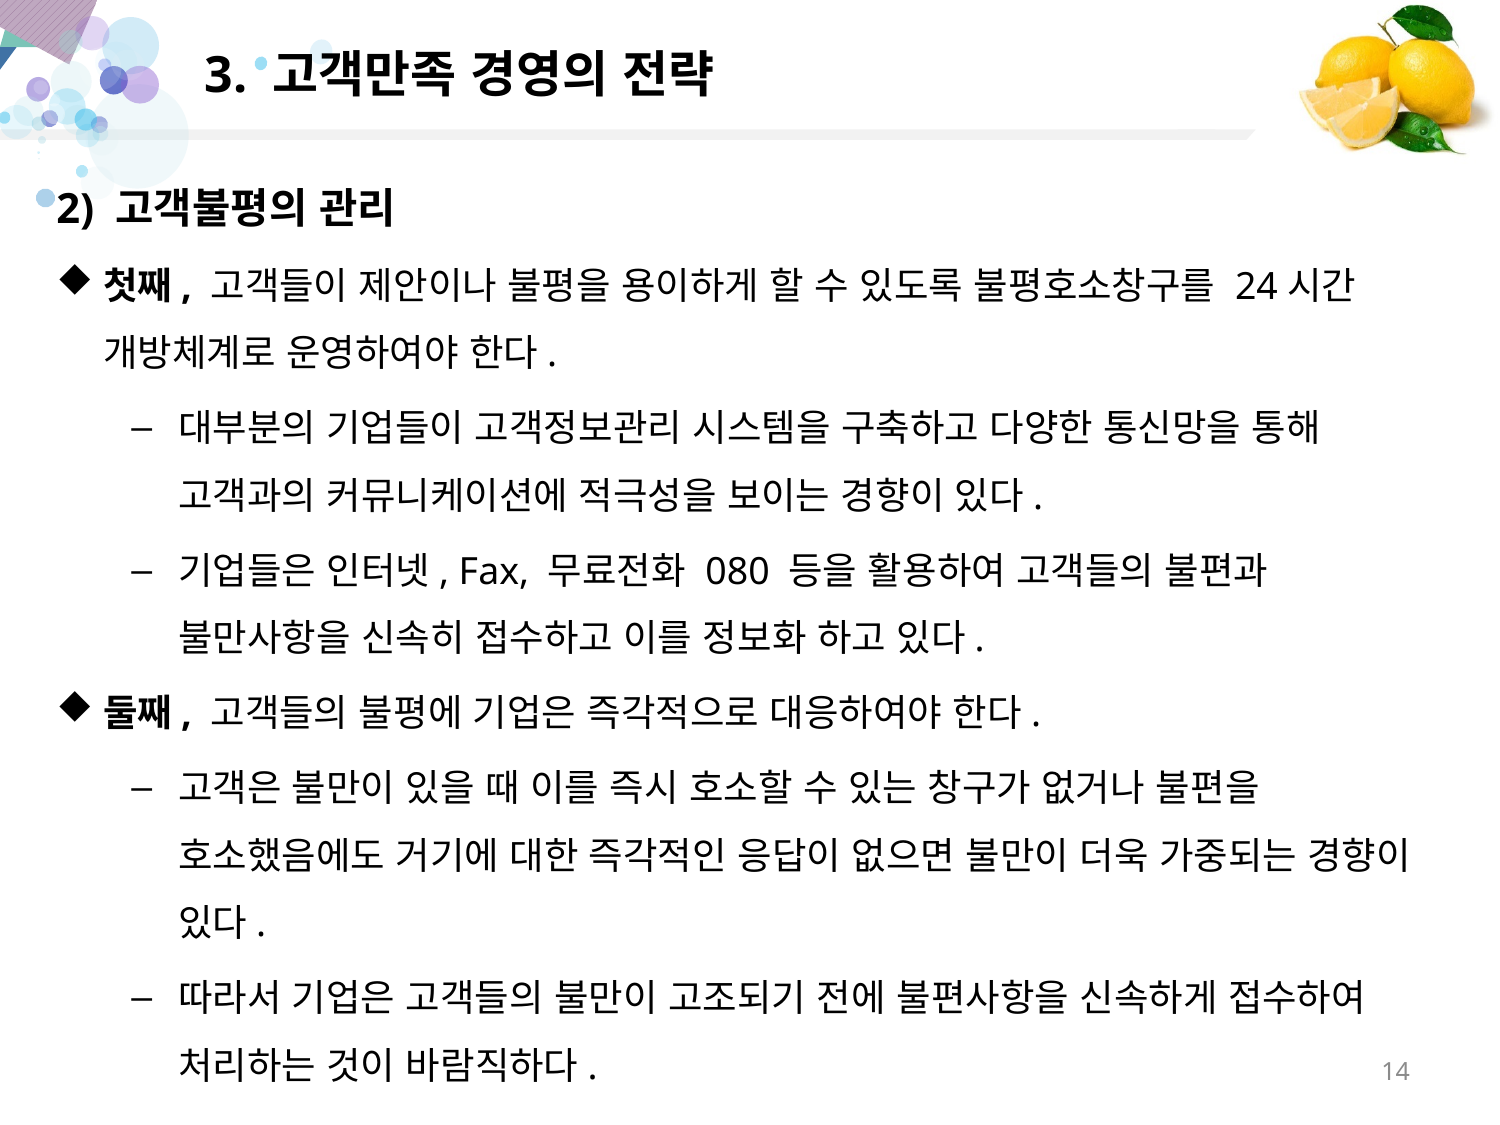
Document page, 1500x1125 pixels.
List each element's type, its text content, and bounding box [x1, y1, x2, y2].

list 2) 고객불평의 관리 첫째, 고객들이 제안이나 불평을 용이하게 할 수 있도록 불평호소창구를 24시간 개방체계로 운영하여야 한다. 대부분의 기업들이 고객정보관리 시스템을 구축하고 다양한 통신망을 통해 고객과의 커뮤니케이션에 적극성을 보이는 경향이 있다. 기업들은 인터넷, Fax, 무료전화 080 등을 활용하여 고객들의 불편과 불만사항을 신속히 접수하고 이를 정보화 하고 있다. 둘째, 고객들의 불평에 기업은 즉각적으로 대응하여야 한다. 고객은 불만이 있을 때 이를 즉시 호소할 수 있는 창구가 없거나 불편을 호소했음에도 거기에 대한 즉각적인 응답이 없으면 불만이 더욱 가중되는 경향이 있다. 따라서 기업은 고객들의 불만이 고조되기 전에 불편사항을 신속하게 접수하여 처리하는 것이 바람직하다. [41, 149, 1456, 1125]
slide_number 14 [1074, 1042, 1425, 1103]
picture [1289, 0, 1498, 164]
title 3. 고객만족 경영의 전략 [190, 26, 1425, 119]
